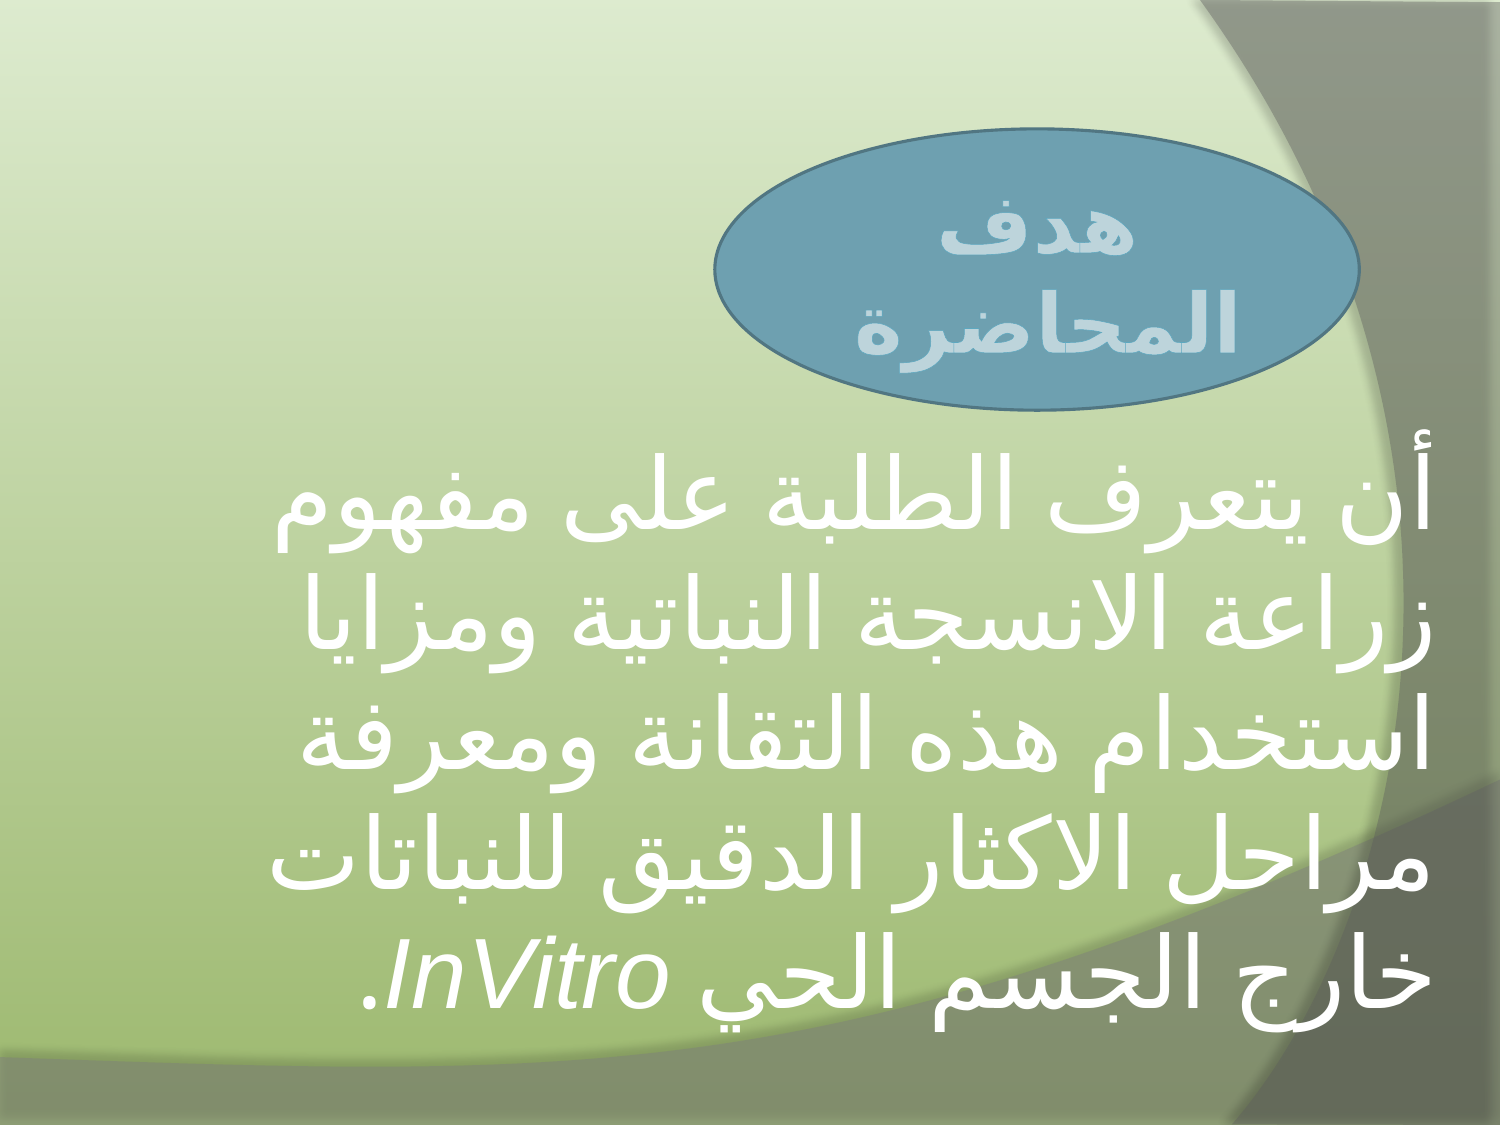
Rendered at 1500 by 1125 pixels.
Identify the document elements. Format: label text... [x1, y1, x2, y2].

text_box أن يتعرف الطلبة على مفهوم زراعة الانسجة النباتية ومزايا استخدام هذه التقانة ومعرفة مراحل الاكثار الدقيق للنباتات خارج الجسم الحي InVitro. [58, 421, 1453, 1037]
text_box هدف المحاضرة [713, 127, 1361, 412]
